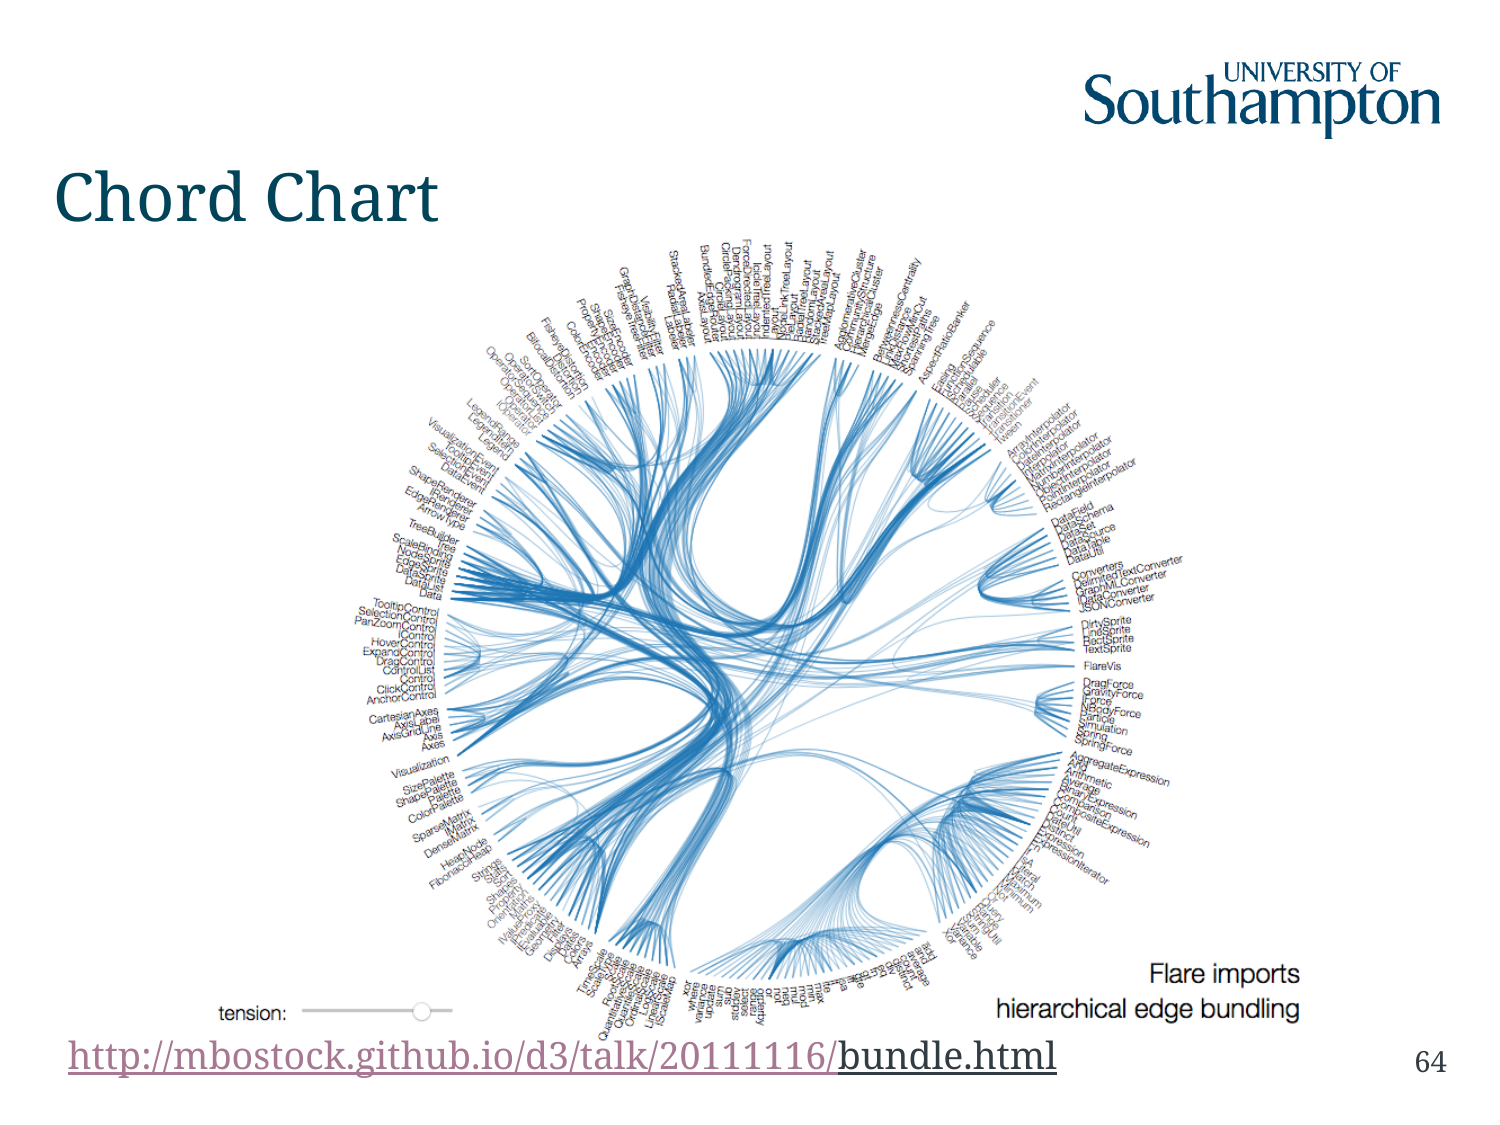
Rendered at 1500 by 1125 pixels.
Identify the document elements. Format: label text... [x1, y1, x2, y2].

picture [143, 216, 1335, 1072]
text_box http://mbostock.github.io/d3/talk/20111116/bundle.html [53, 1024, 1447, 1091]
picture [1085, 62, 1440, 139]
title Chord Chart [52, 147, 1448, 255]
